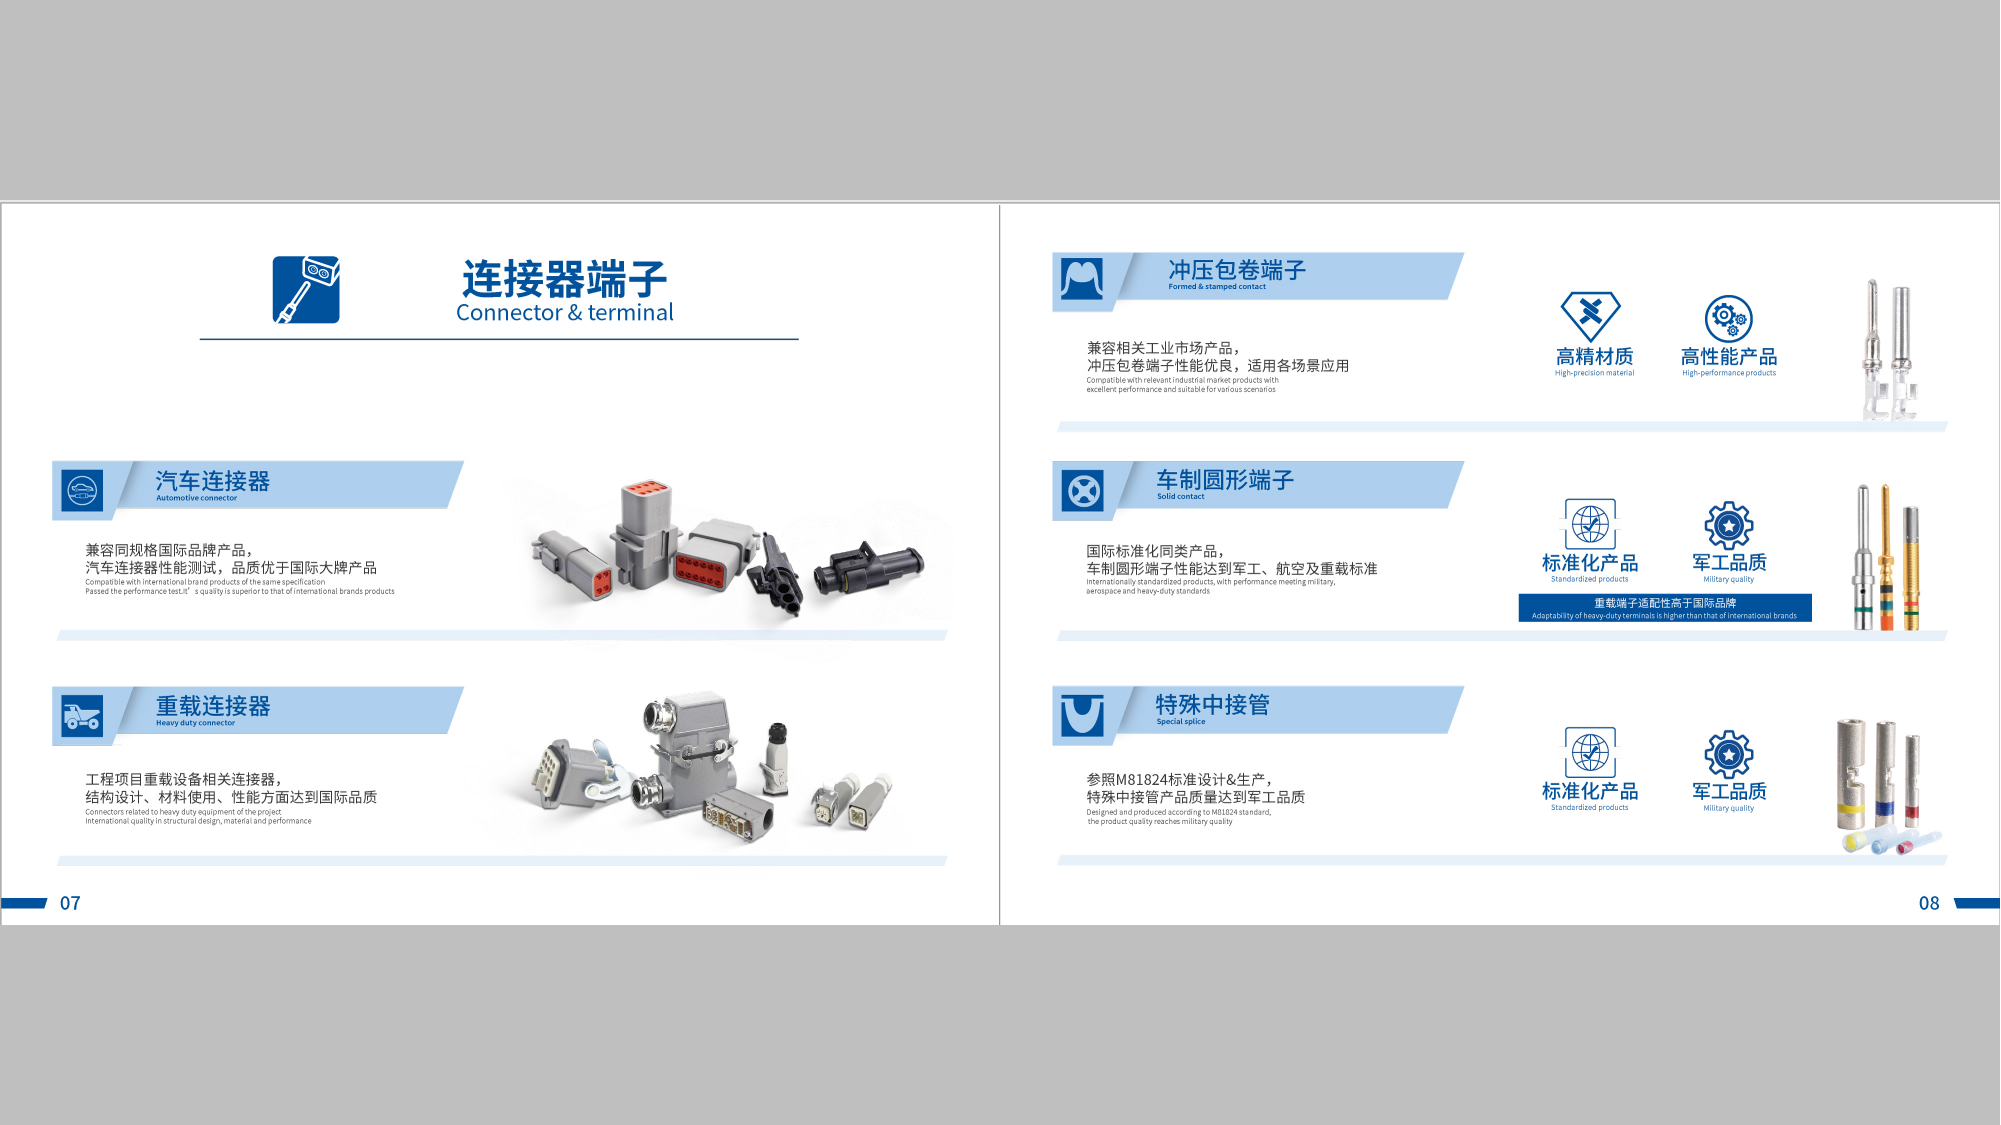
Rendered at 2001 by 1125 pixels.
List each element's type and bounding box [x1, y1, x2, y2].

picture [0, 200, 2000, 925]
